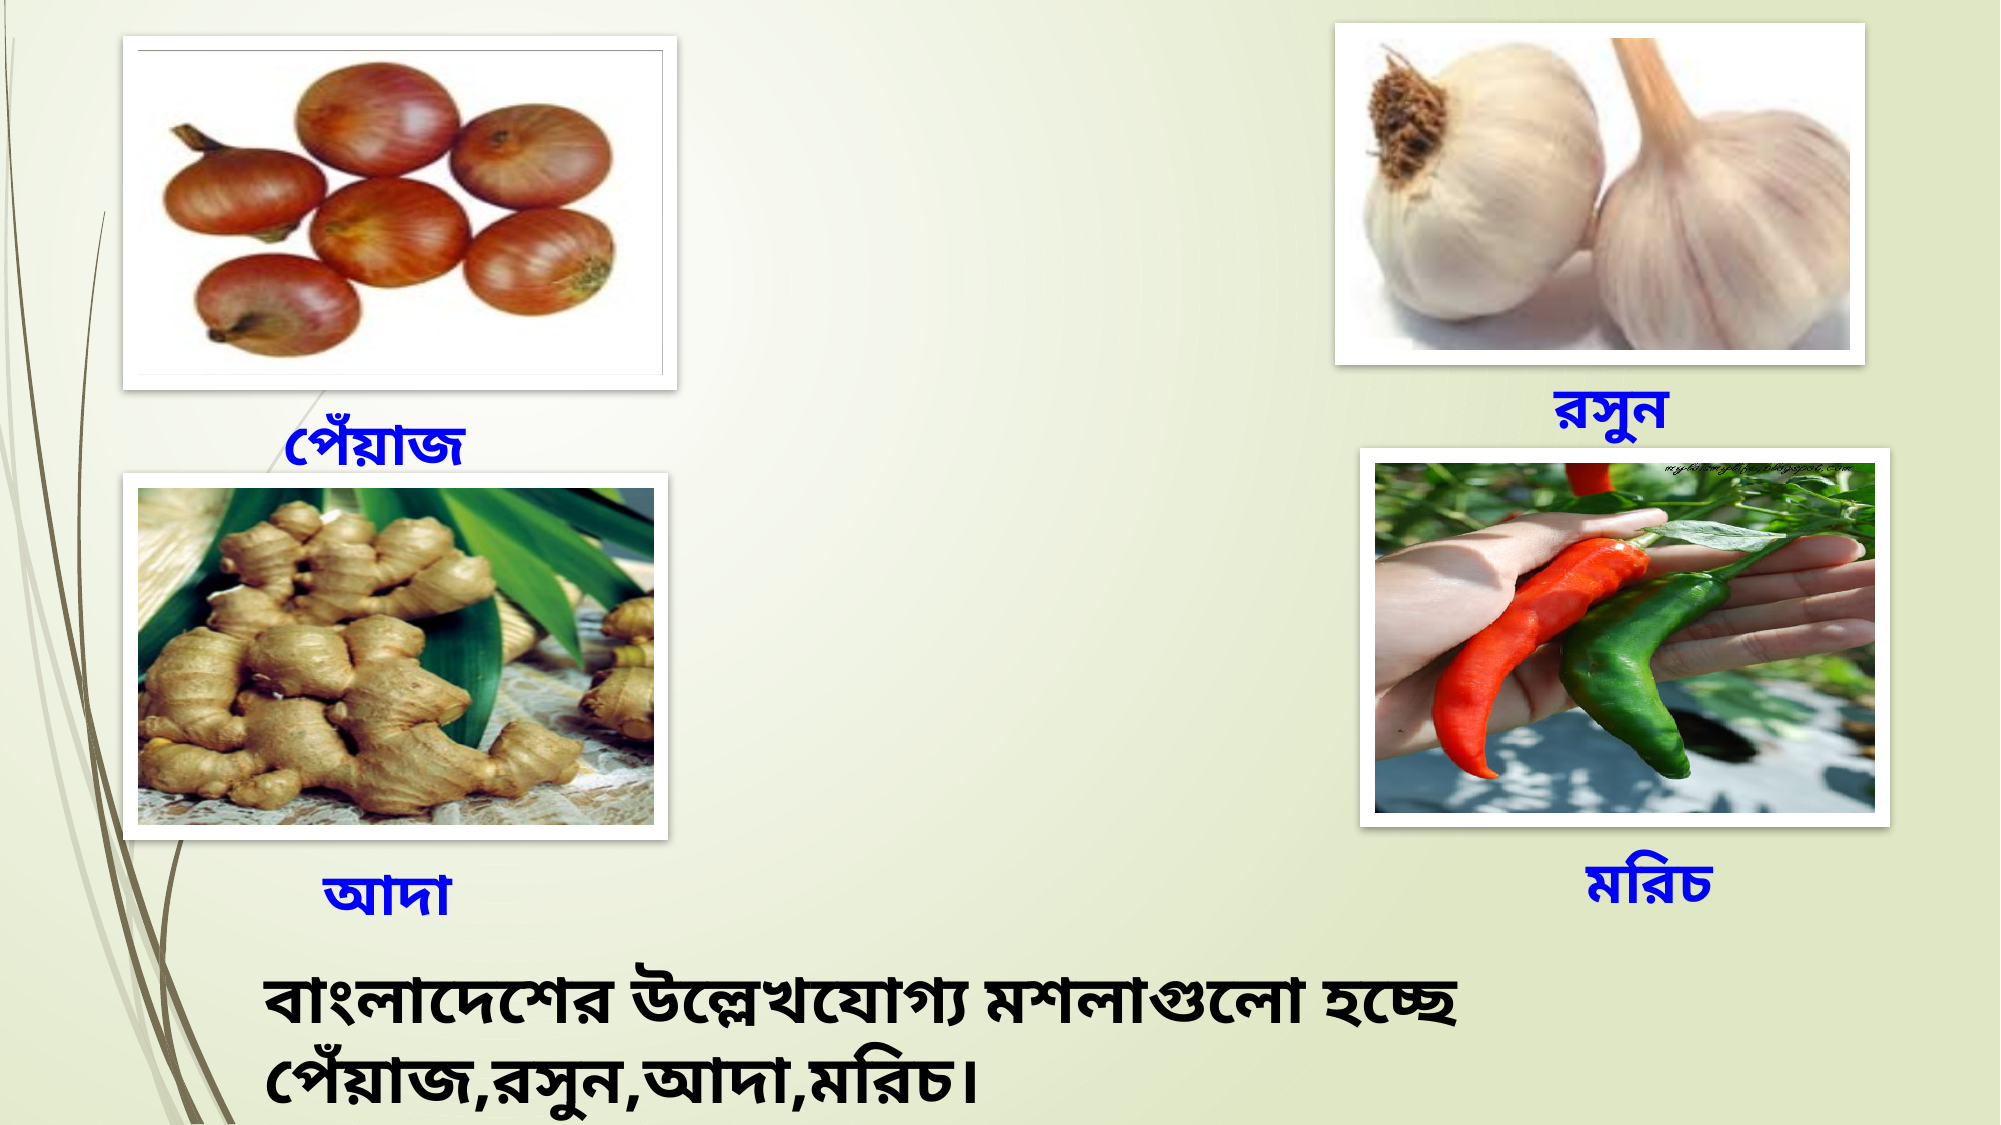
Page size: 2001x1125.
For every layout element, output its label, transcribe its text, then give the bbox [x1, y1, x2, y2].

text_box মরিচ [1537, 837, 1763, 923]
picture [137, 49, 663, 376]
text_box পেঁয়াজ [262, 399, 488, 485]
text_box আদা [274, 849, 500, 935]
text_box বাংলাদেশের উল্লেখযোগ্য মশলাগুলো হচ্ছে পেঁয়াজ,রসুন,আদা,মরিচ। [249, 949, 1875, 1125]
picture [137, 487, 654, 826]
picture [1374, 462, 1876, 813]
picture [1349, 37, 1851, 351]
text_box রসুন [1499, 362, 1725, 448]
